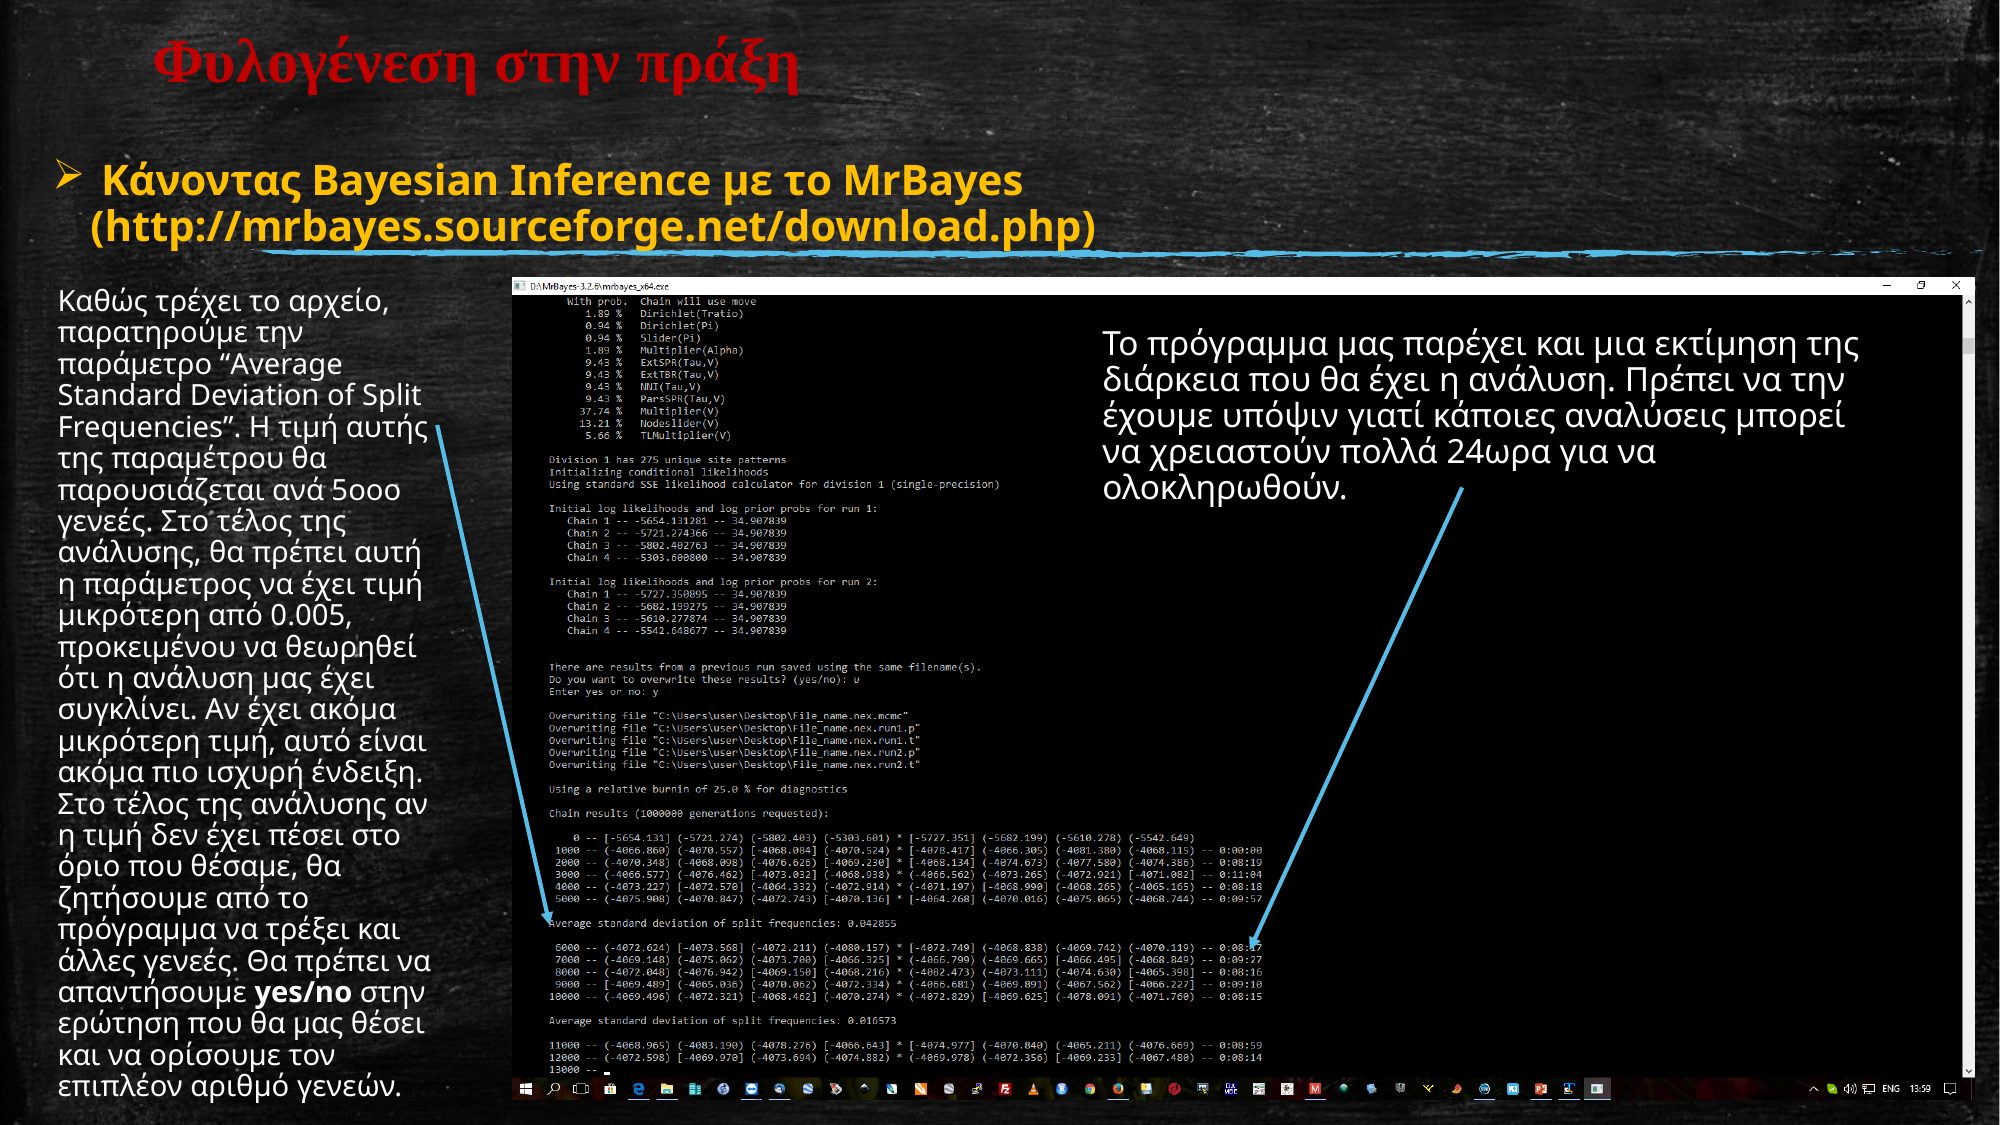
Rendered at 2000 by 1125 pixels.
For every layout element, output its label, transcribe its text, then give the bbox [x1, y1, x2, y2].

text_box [437, 424, 550, 926]
text_box Καθώς τρέχει το αρχείο, παρατηρούμε την παράμετρο “Average Standard Deviation of Split Frequencies”. Η τιμή αυτής της παραμέτρου θα παρουσιάζεται ανά 5οοο γενεές. Στο τέλος της ανάλυσης, θα πρέπει αυτή η παράμετρος να έχει τιμή μικρότερη από 0.005, προκειμένου να θεωρηθεί ότι η ανάλυση μας έχει συγκλίνει. Αν έχει ακόμα μικρότερη τιμή, αυτό είναι ακόμα πιο ισχυρή ένδειξη. Στο τέλος της ανάλυσης αν η τιμή δεν έχει πέσει στο όριο που θέσαμε, θα ζητήσουμε από το πρόγραμμα να τρέξει και άλλες γενεές. Θα πρέπει να απαντήσουμε yes/no στην ερώτηση που θα μας θέσει και να ορίσουμε τον επιπλέον αριθμό γενεών. [42, 278, 455, 1013]
text_box Φυλογένεση στην πράξη [137, 12, 1105, 103]
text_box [1249, 487, 1463, 950]
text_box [512, 277, 1975, 1100]
list Κάνοντας Bayesian Inference με το MrBayes (http://mrbayes.sourceforge.net/download.php) [37, 152, 1975, 258]
